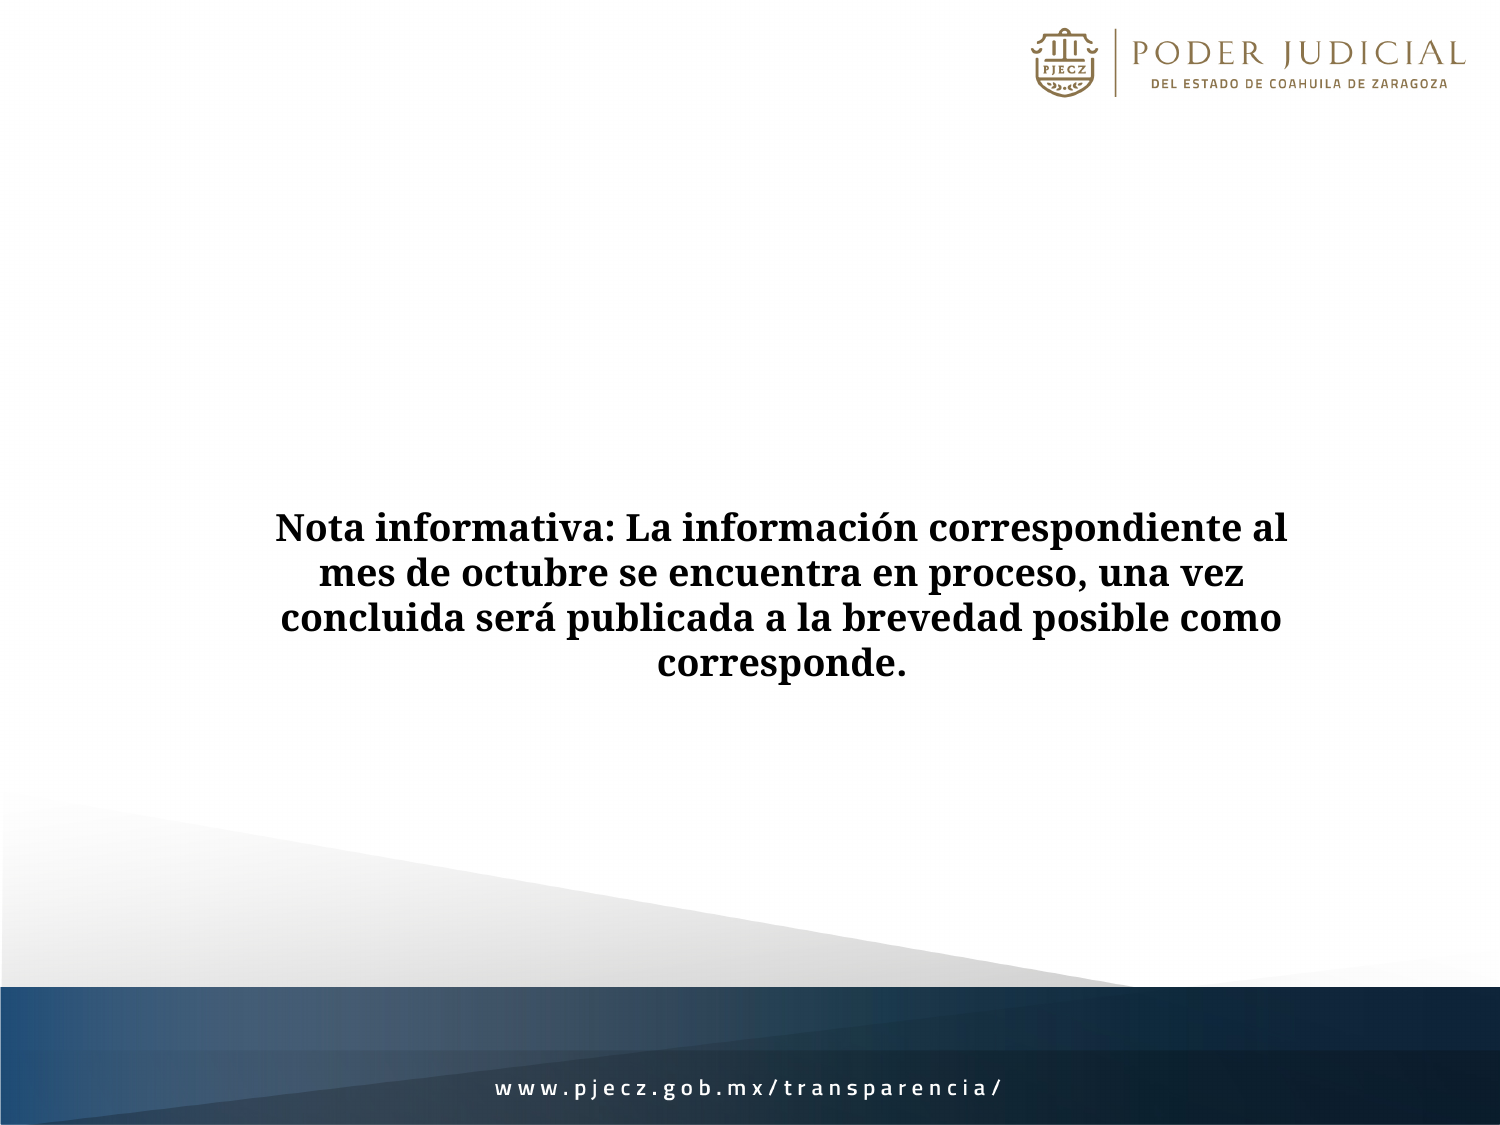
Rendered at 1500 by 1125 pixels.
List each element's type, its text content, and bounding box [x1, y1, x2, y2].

picture [0, 0, 1500, 1125]
text_box Nota informativa: La información correspondiente al mes de octubre se encuentra en proceso, una vez concluida será publicada a la brevedad posible como corresponde. [248, 496, 1316, 692]
